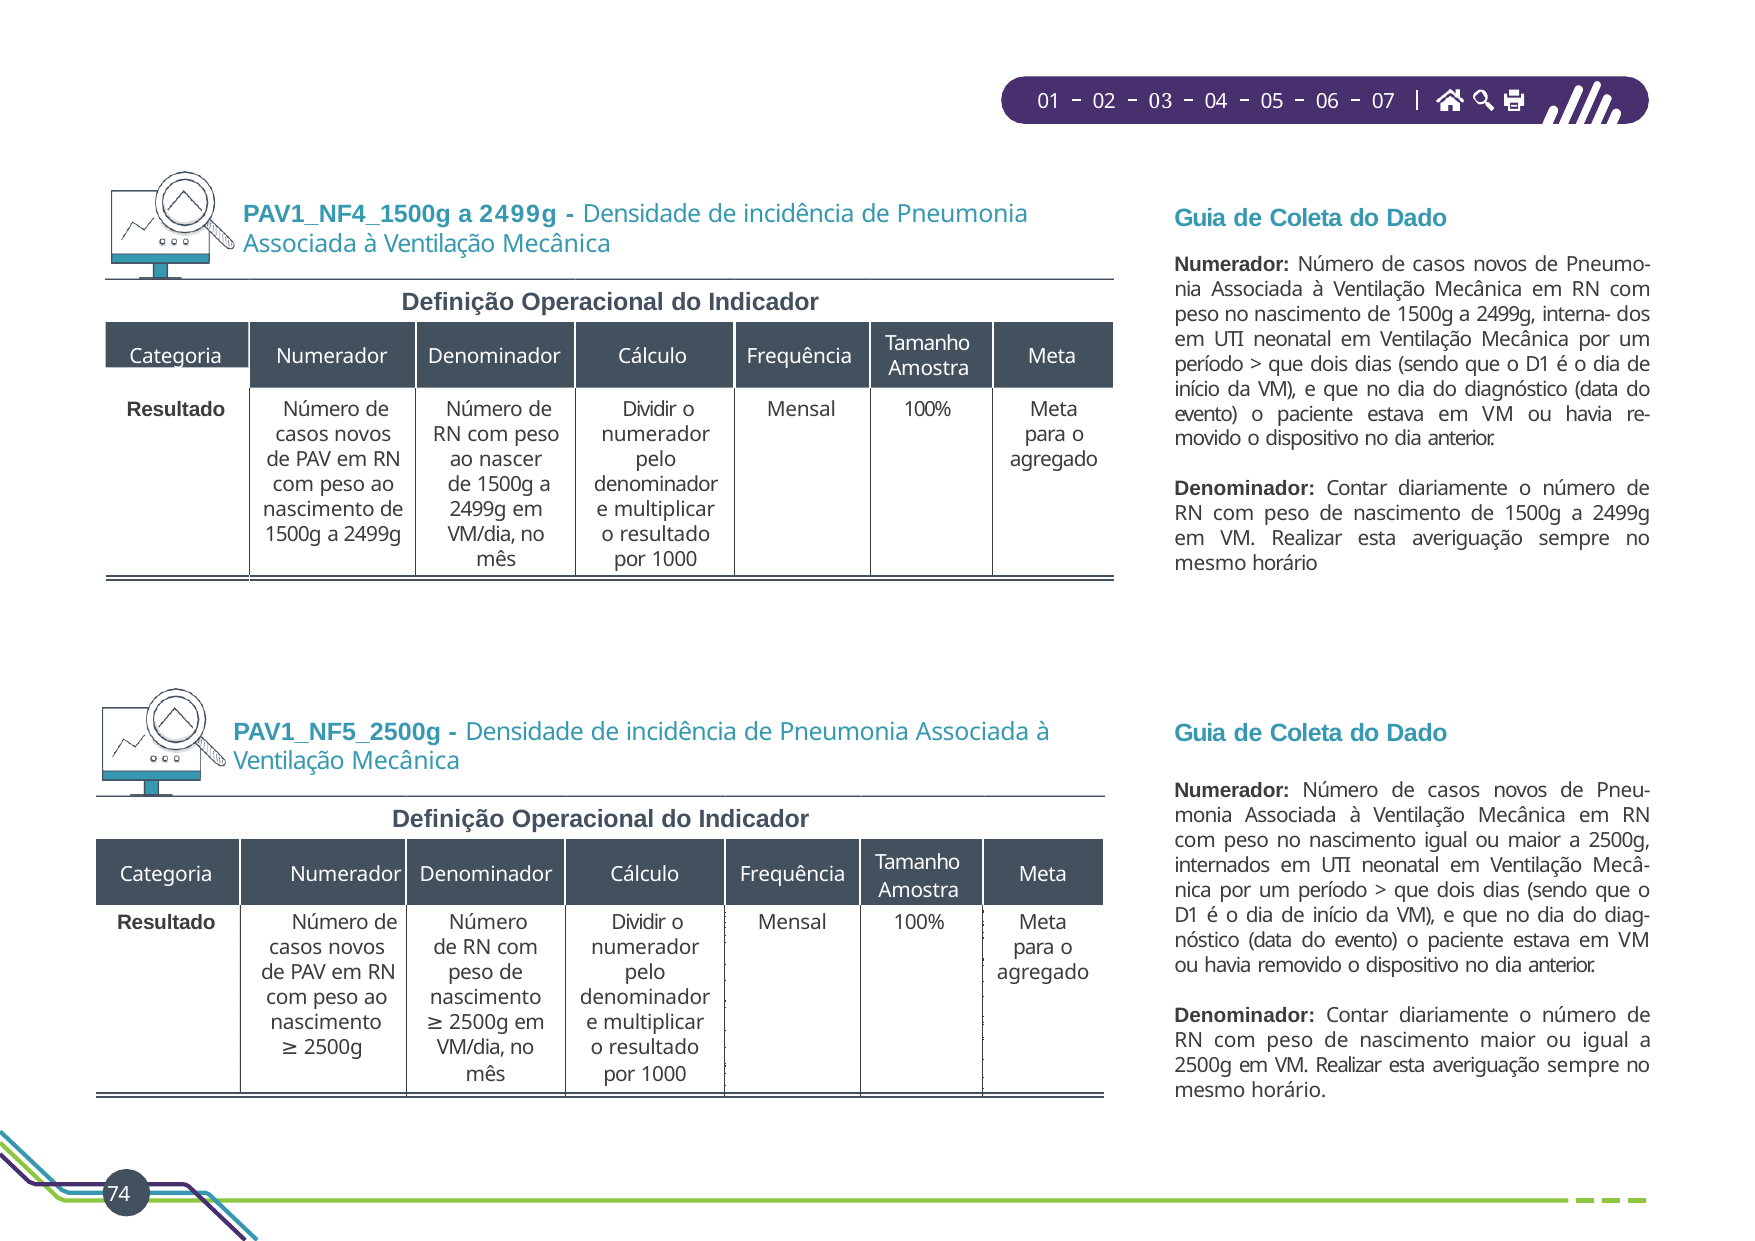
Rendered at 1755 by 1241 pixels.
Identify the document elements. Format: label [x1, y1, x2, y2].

text_box [1172, 714, 1652, 1102]
text_box [1172, 199, 1652, 575]
text_box [231, 797, 1092, 833]
table_header [984, 839, 1103, 904]
slide_number [100, 1177, 155, 1241]
table_header [240, 839, 405, 904]
table_header [96, 839, 239, 904]
table_header [566, 839, 724, 904]
table_header [407, 839, 564, 904]
table_header [861, 839, 982, 904]
picture [1436, 89, 1464, 112]
text_box [95, 839, 1105, 1095]
text_box [105, 321, 1116, 582]
picture [95, 688, 1105, 797]
text_box [241, 280, 1055, 316]
table_header [726, 839, 859, 904]
text_box [1000, 76, 1650, 125]
picture [105, 170, 1114, 280]
